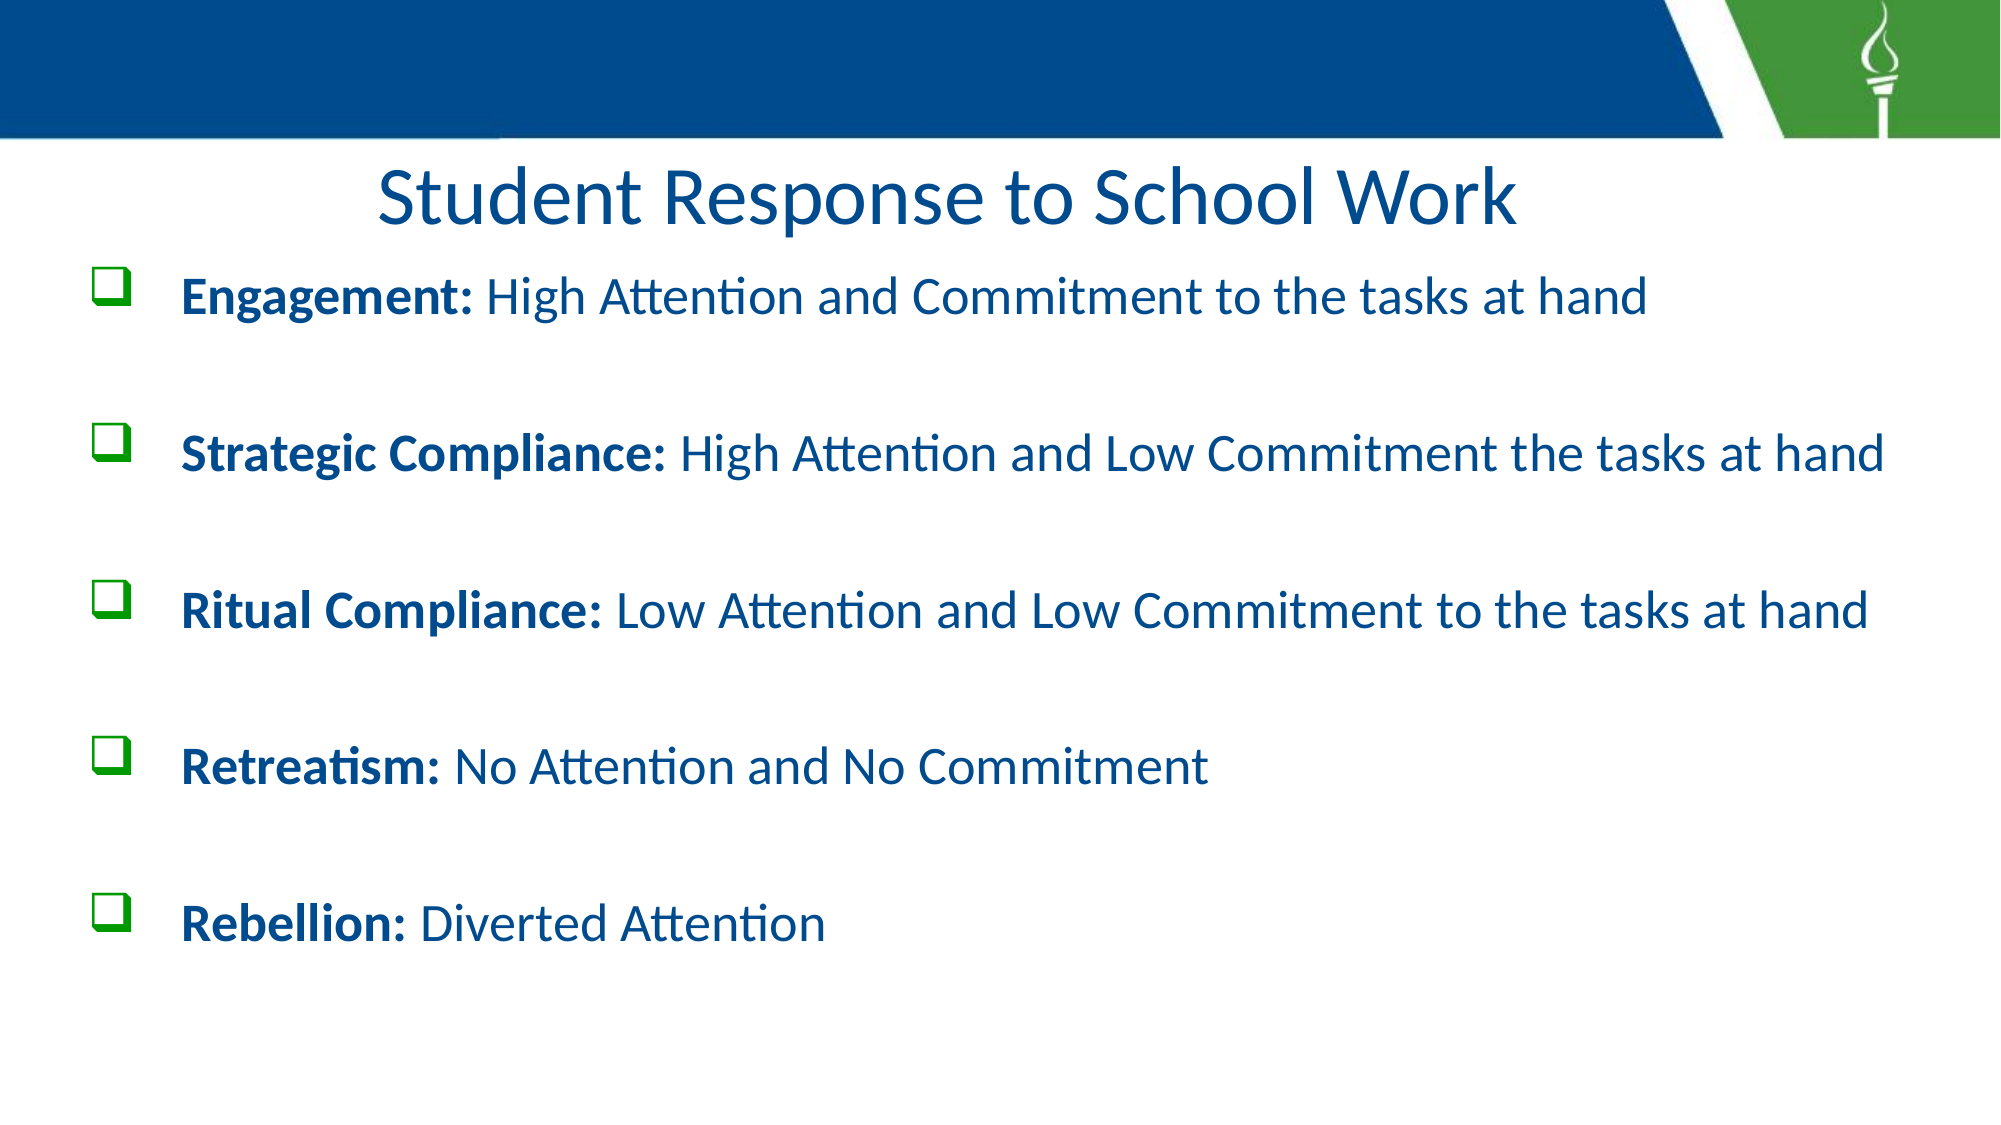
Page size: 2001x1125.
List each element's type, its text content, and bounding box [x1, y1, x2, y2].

title Student Response to School Work [0, 197, 1915, 305]
list Engagement: High Attention and Commitment to the tasks at hand Strategic Compliance: High Attention and Low Commitment the tasks at hand Ritual Compliance: Low Attention and Low Commitment to the tasks at hand Retreatism: No Attention and No Commitment Rebellion: Diverted Attention [33, 250, 1967, 1080]
picture [0, 0, 2001, 1125]
